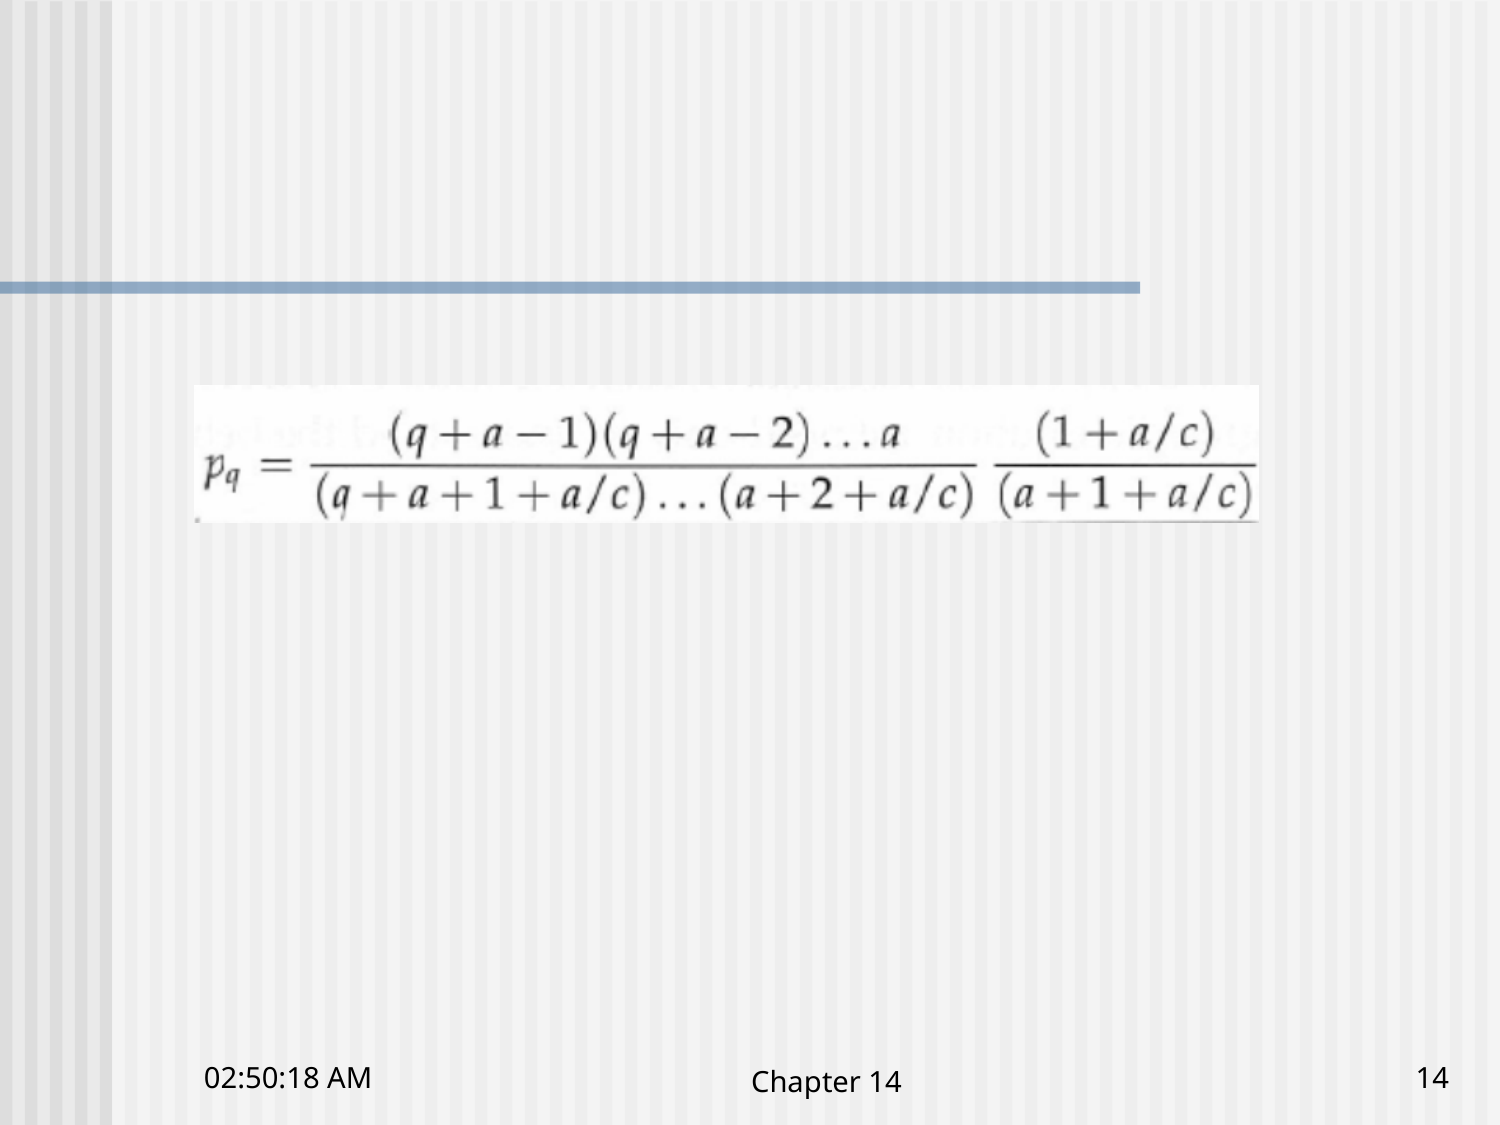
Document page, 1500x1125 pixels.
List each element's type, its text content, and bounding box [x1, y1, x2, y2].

footer Chapter 14 [588, 1031, 1065, 1107]
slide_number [188, 1031, 502, 1107]
picture [194, 385, 1260, 523]
slide_number 14 [1151, 1031, 1465, 1107]
